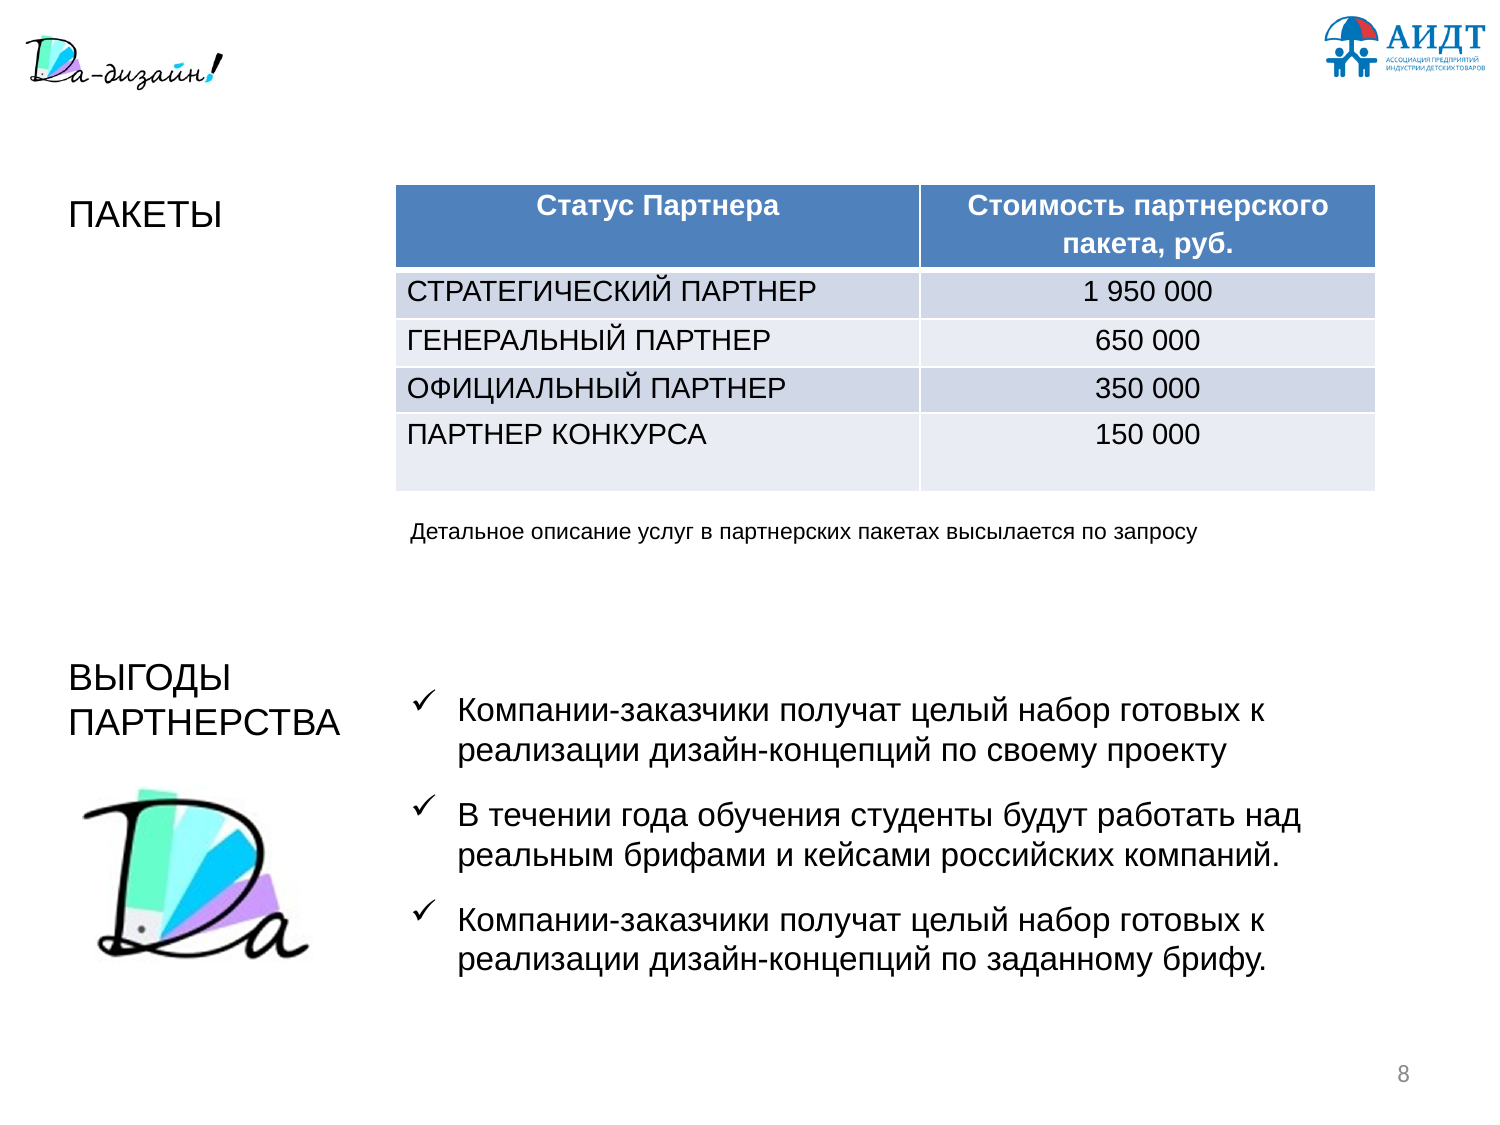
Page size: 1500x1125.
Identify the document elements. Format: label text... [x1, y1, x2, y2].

text_box Компании-заказчики получат целый набор готовых к реализации дизайн-концепций по своему проекту В течении года обучения студенты будут работать над реальным брифами и кейсами российских компаний. Компании-заказчики получат целый набор готовых к реализации дизайн-концепций по заданному брифу. [395, 680, 1428, 985]
picture [2, 3, 246, 122]
table_cell 650 000 [921, 320, 1375, 366]
picture [82, 786, 314, 967]
picture [1309, 3, 1500, 90]
title ПАКЕТЫ [53, 172, 368, 253]
table_cell 1 950 000 [921, 273, 1375, 318]
table_cell 350 000 [921, 368, 1375, 412]
table_cell ПАРТНЕР КОНКУРСА [396, 414, 919, 491]
table_header Статус Партнера [396, 185, 919, 267]
table_header Стоимость партнерского пакета, руб. [921, 185, 1375, 267]
table_cell ГЕНЕРАЛЬНЫЙ ПАРТНЕР [396, 320, 919, 366]
text_box Детальное описание услуг в партнерских пакетах высылается по запросу [395, 509, 1365, 552]
table_cell ОФИЦИАЛЬНЫЙ ПАРТНЕР [396, 368, 919, 412]
table_cell СТРАТЕГИЧЕСКИЙ ПАРТНЕР [396, 273, 919, 318]
text_box ВЫГОДЫ ПАРТНЕРСТВА [53, 680, 365, 761]
slide_number 8 [1074, 1042, 1425, 1103]
table_cell 150 000 [921, 414, 1375, 491]
